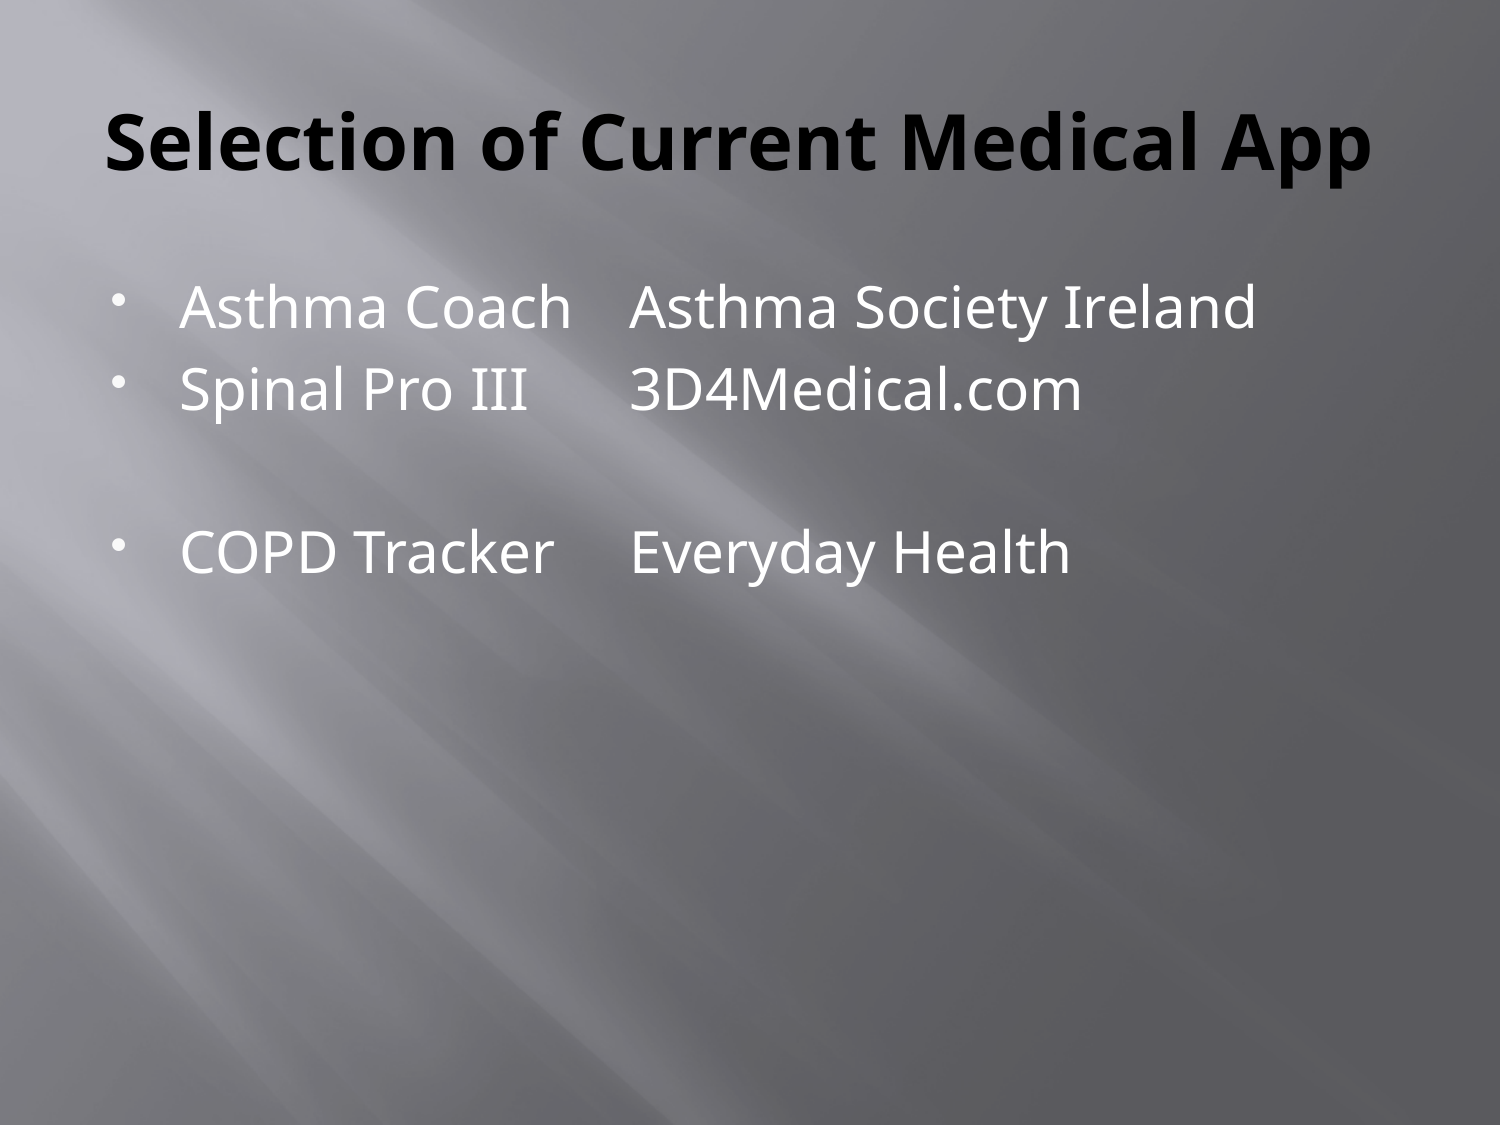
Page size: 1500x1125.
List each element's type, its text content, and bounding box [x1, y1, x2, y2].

title Selection of Current Medical App [75, 45, 1425, 233]
list Asthma Coach Asthma Society Ireland Spinal Pro III 3D4Medical.com COPD Tracker Everyday Health [75, 262, 1425, 1035]
